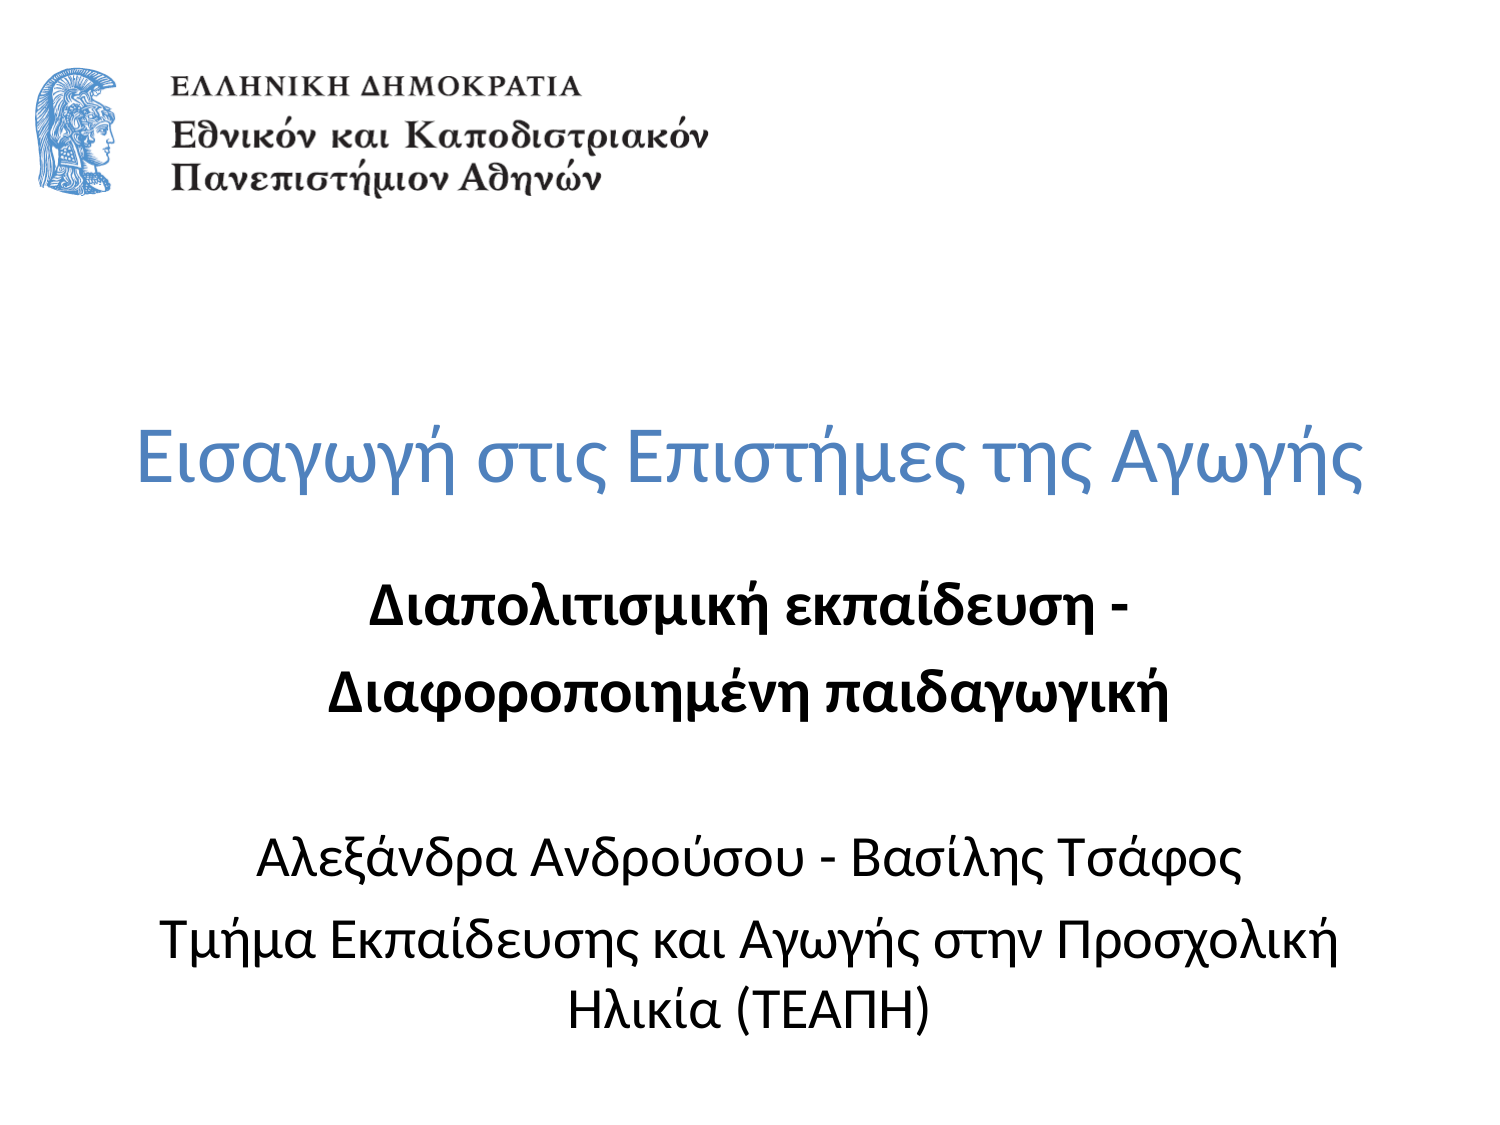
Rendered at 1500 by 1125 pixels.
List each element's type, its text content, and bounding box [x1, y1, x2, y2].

subtitle Διαπολιτισμική εκπαίδευση - Διαφοροποιημένη παιδαγωγική Αλεξάνδρα Ανδρούσου - Βασίλης Τσάφος Τμήμα Εκπαίδευσης και Αγωγής στην Προσχολική Ηλικία (ΤΕΑΠΗ) [112, 555, 1388, 843]
title Εισαγωγή στις Επιστήμες της Αγωγής [112, 329, 1388, 555]
picture [29, 66, 711, 201]
